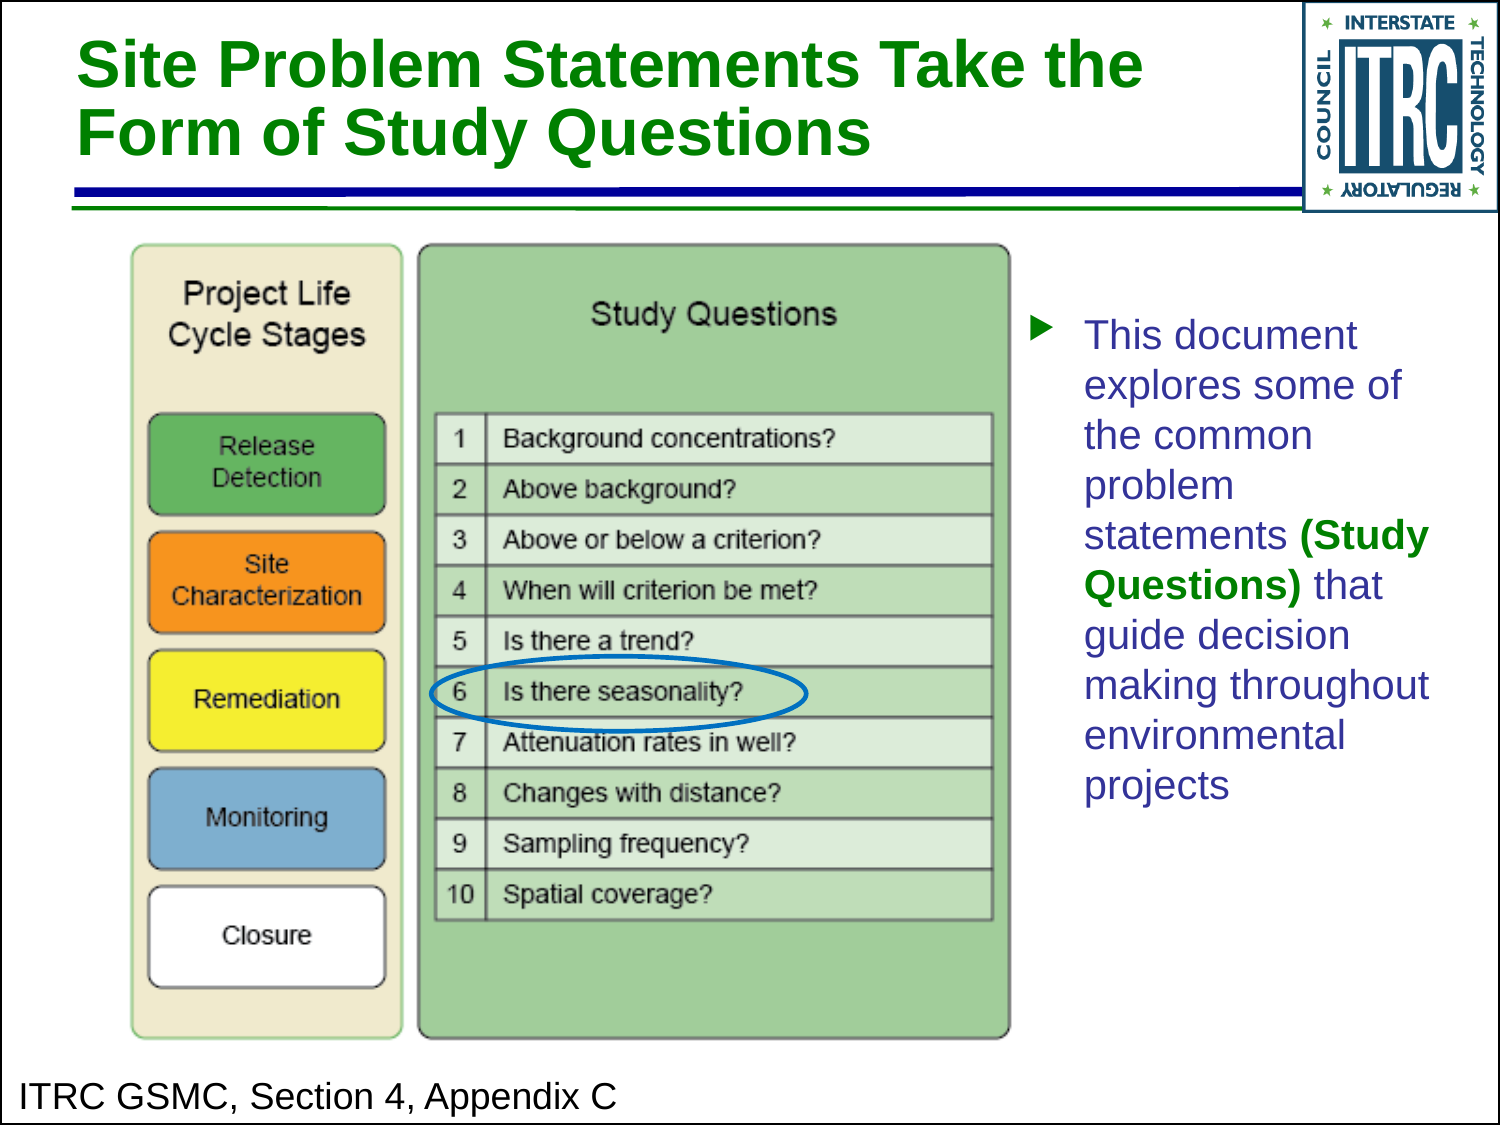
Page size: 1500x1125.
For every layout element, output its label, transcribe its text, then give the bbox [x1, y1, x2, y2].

list This document explores some of the common problem statements (Study Questions) that guide decision making throughout environmental projects [1020, 299, 1463, 975]
picture [1302, 2, 1498, 213]
title Site Problem Statements Take the Form of Study Questions [61, 15, 1307, 188]
text_box ITRC GSMC, Section 4, Appendix C [3, 1064, 633, 1124]
picture [112, 224, 1017, 1054]
